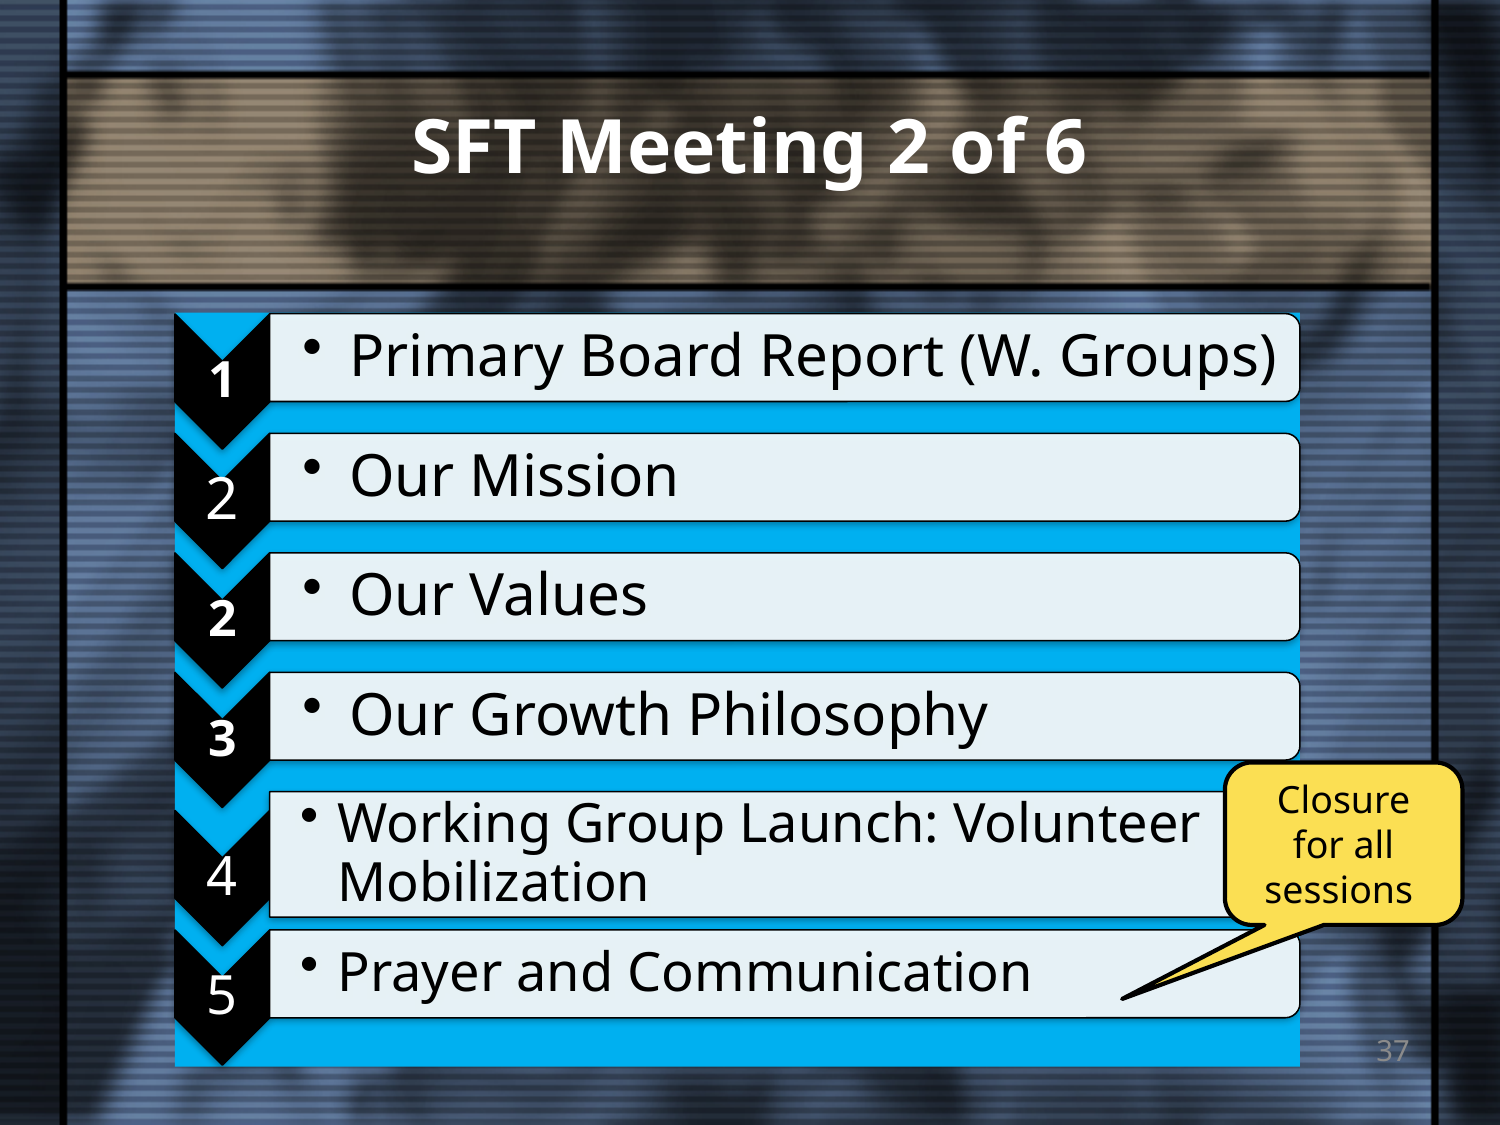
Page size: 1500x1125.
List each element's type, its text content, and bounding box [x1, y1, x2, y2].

text_box Closure for all sessions [1304, 760, 1465, 935]
slide_number 37 [1074, 1024, 1426, 1103]
title SFT Meeting 2 of 6 [75, 50, 1425, 238]
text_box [174, 312, 1301, 1067]
picture [0, 0, 1500, 1125]
